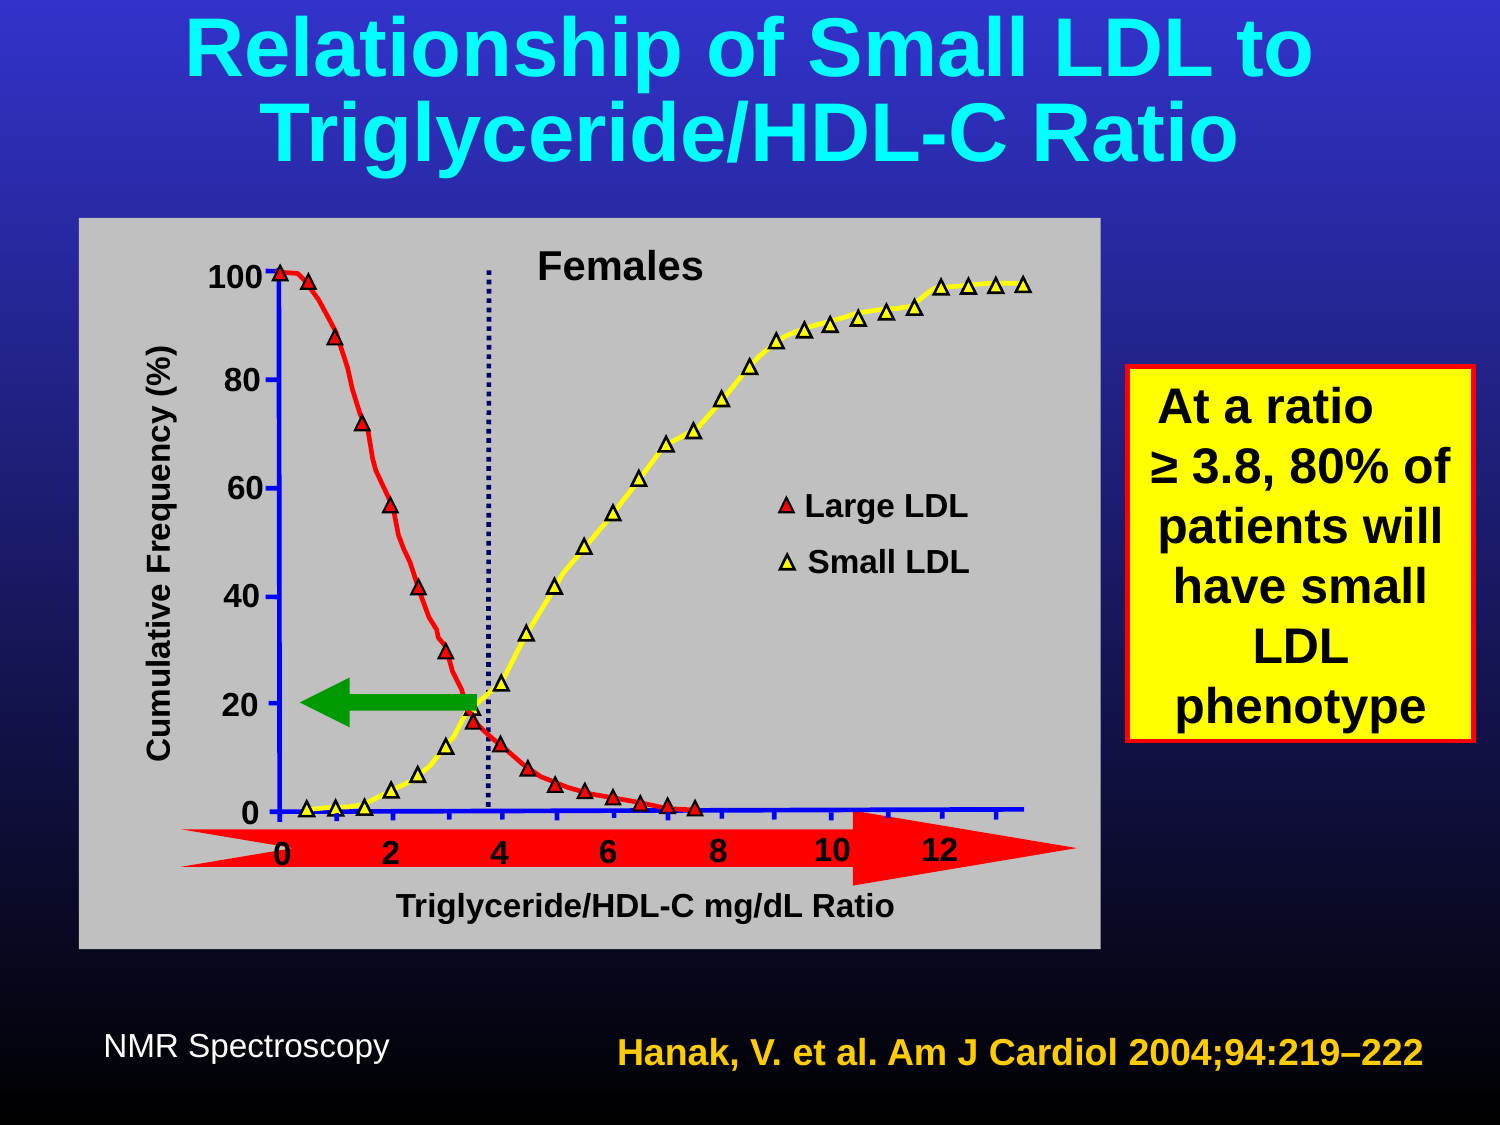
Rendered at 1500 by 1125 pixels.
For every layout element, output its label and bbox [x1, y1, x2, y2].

title [0, 0, 1500, 188]
text_box [1127, 366, 1474, 742]
text_box [78, 217, 1104, 950]
text_box [37, 1016, 457, 1072]
text_box [602, 1020, 1439, 1081]
